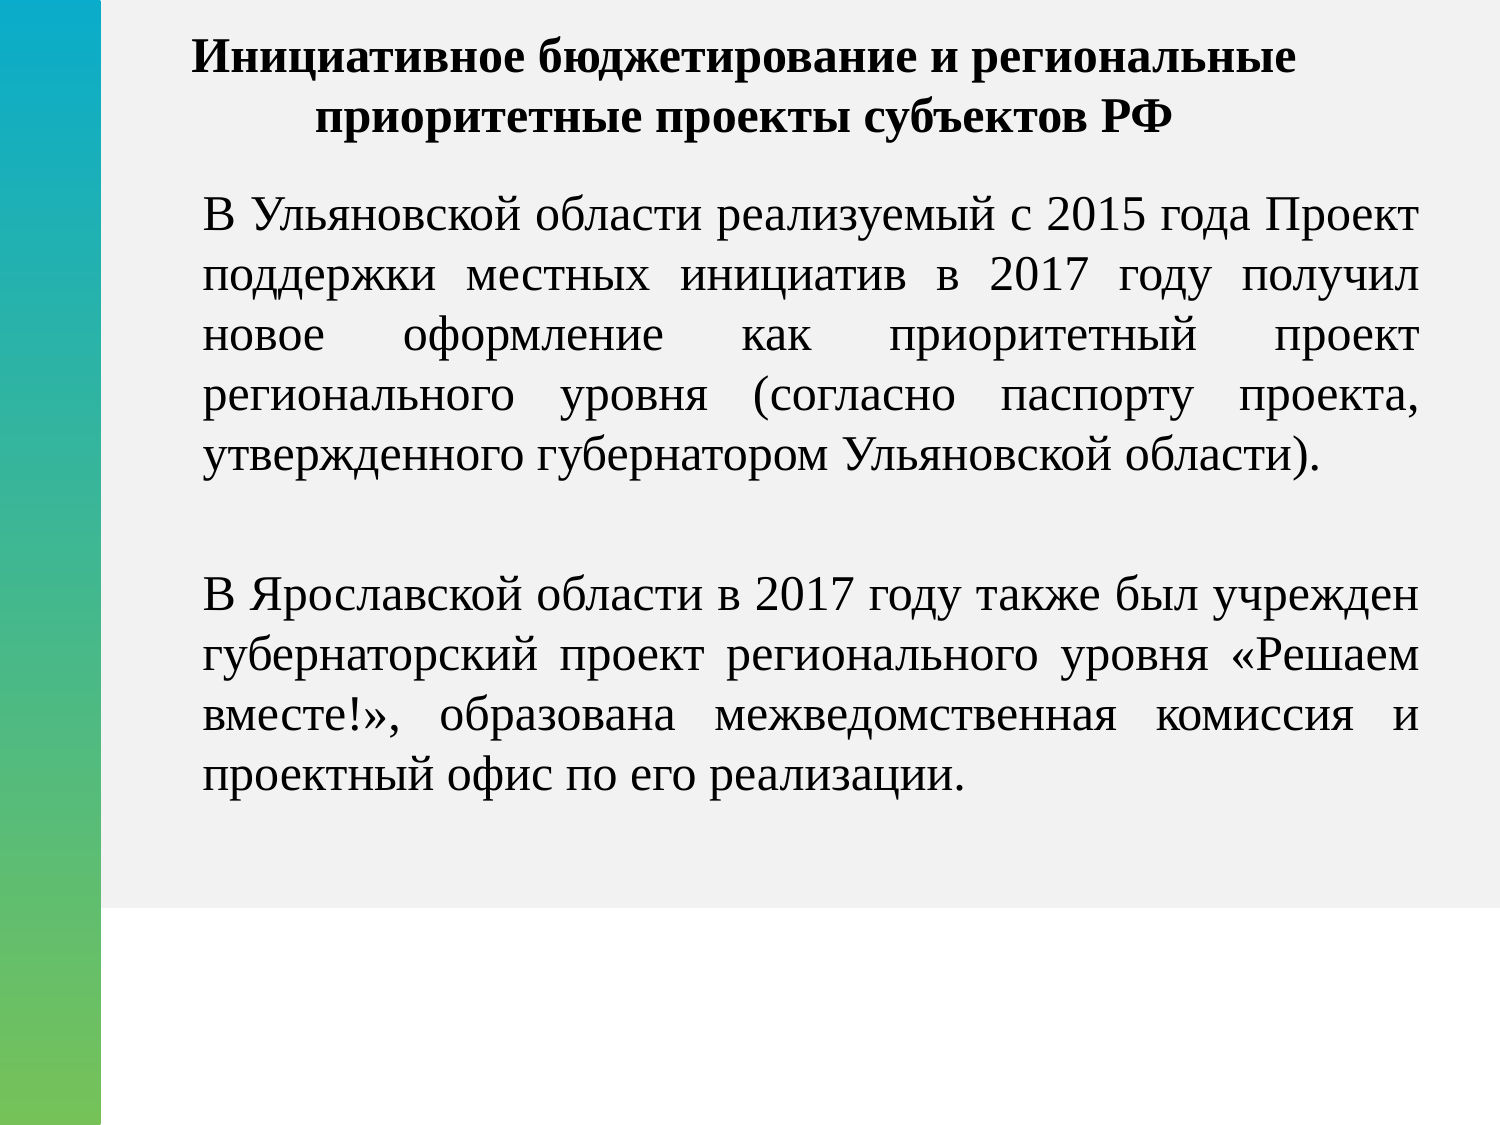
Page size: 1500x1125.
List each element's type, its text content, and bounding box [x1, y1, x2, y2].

title Инициативное бюджетирование и региональные приоритетные проекты субъектов РФ [147, 0, 1341, 166]
text_box [0, 0, 102, 1125]
text_box [102, 0, 1500, 910]
subtitle В Ульяновской области реализуемый с 2015 года Проект поддержки местных инициатив в 2017 году получил новое оформление как приоритетный проект регионального уровня (согласно паспорту проекта, утвержденного губернатором Ульяновской области). В Ярославской области в 2017 году также был учрежден губернаторский проект регионального уровня «Решаем вместе!», образована межведомственная комиссия и проектный офис по его реализации. [187, 172, 1436, 1081]
